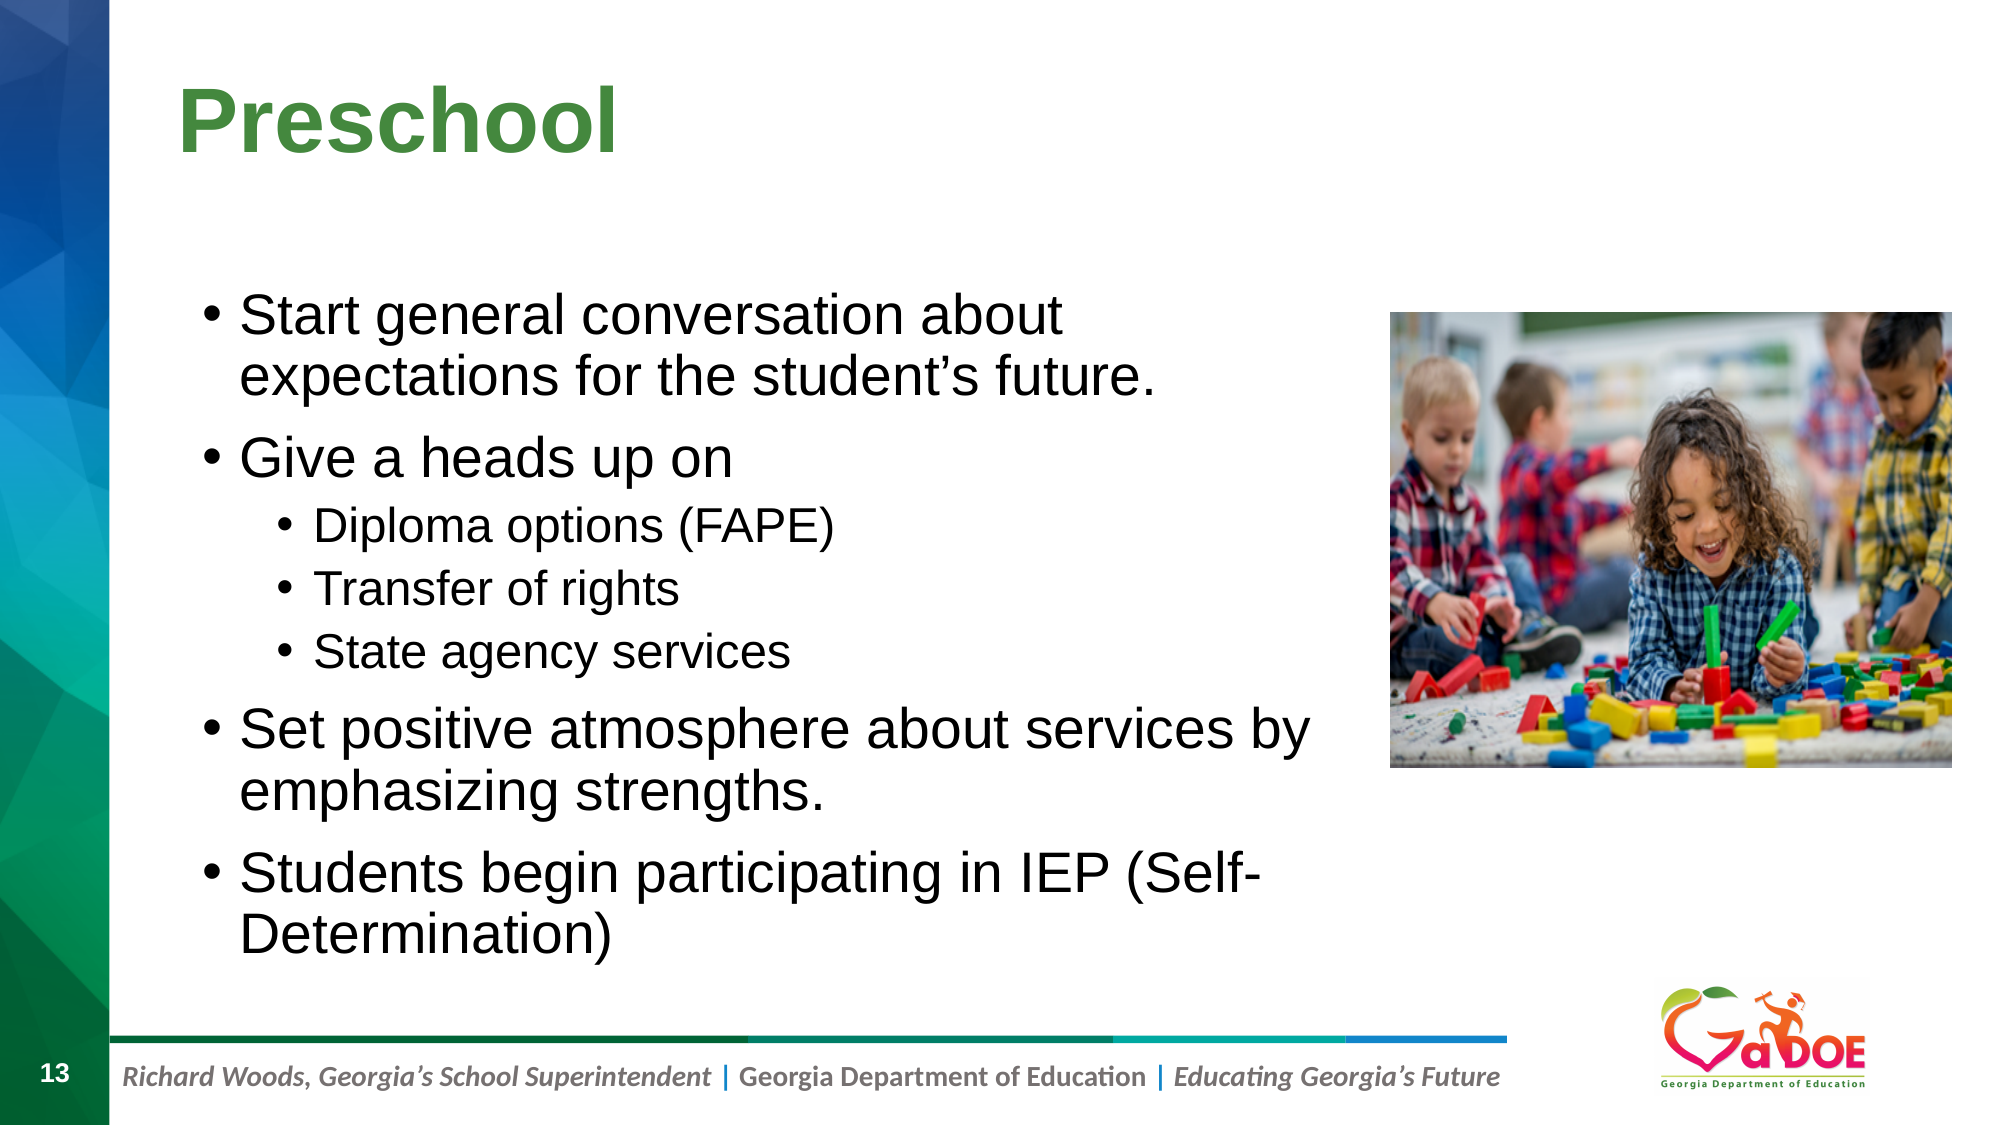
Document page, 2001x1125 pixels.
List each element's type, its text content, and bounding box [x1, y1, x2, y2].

list Start general conversation about expectations for the student’s future. Give a heads up on Diploma options (FAPE) Transfer of rights State agency services Set positive atmosphere about services by emphasizing strengths. Students begin participating in IEP (Self-Determination) [187, 277, 1413, 978]
picture [0, 0, 110, 1125]
picture [1654, 977, 1870, 1096]
title Preschool [162, 14, 1838, 232]
picture [1390, 312, 1952, 768]
